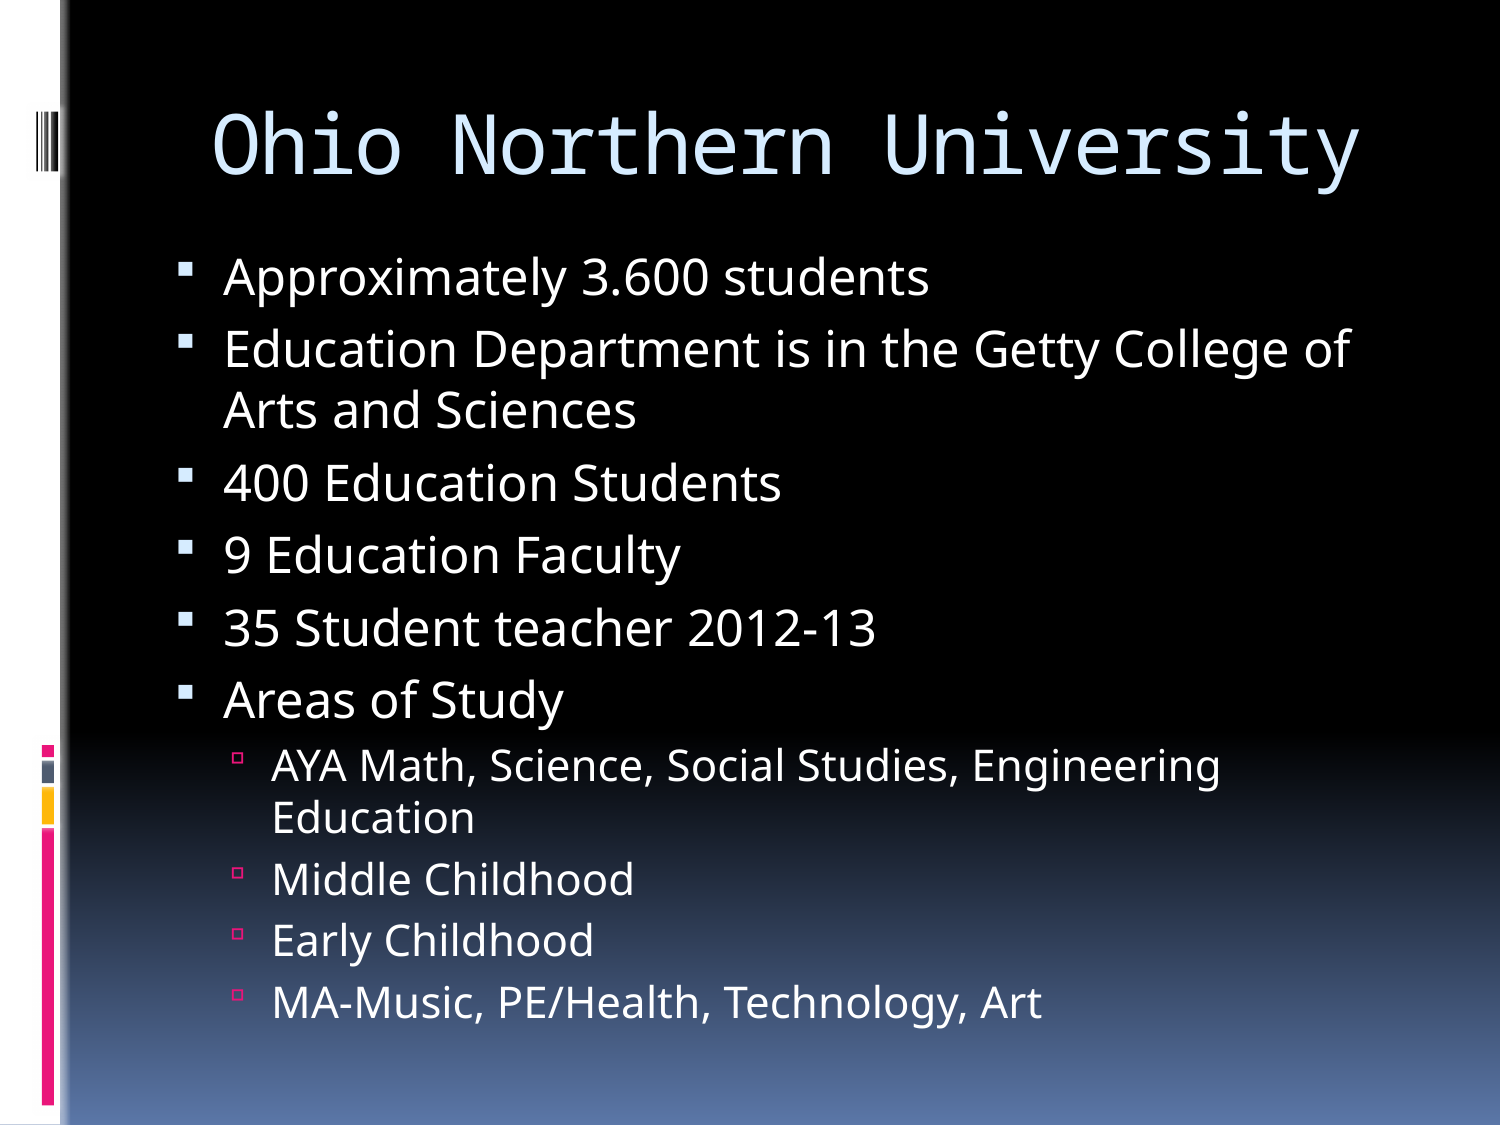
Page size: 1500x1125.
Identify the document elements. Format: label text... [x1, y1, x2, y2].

title Ohio Northern University [150, 83, 1425, 234]
list Approximately 3.600 students Education Department is in the Getty College of Arts and Sciences 400 Education Students 9 Education Faculty 35 Student teacher 2012-13 Areas of Study AYA Math, Science, Social Studies, Engineering Education Middle Childhood Early Childhood MA-Music, PE/Health, Technology, Art [150, 237, 1425, 1038]
